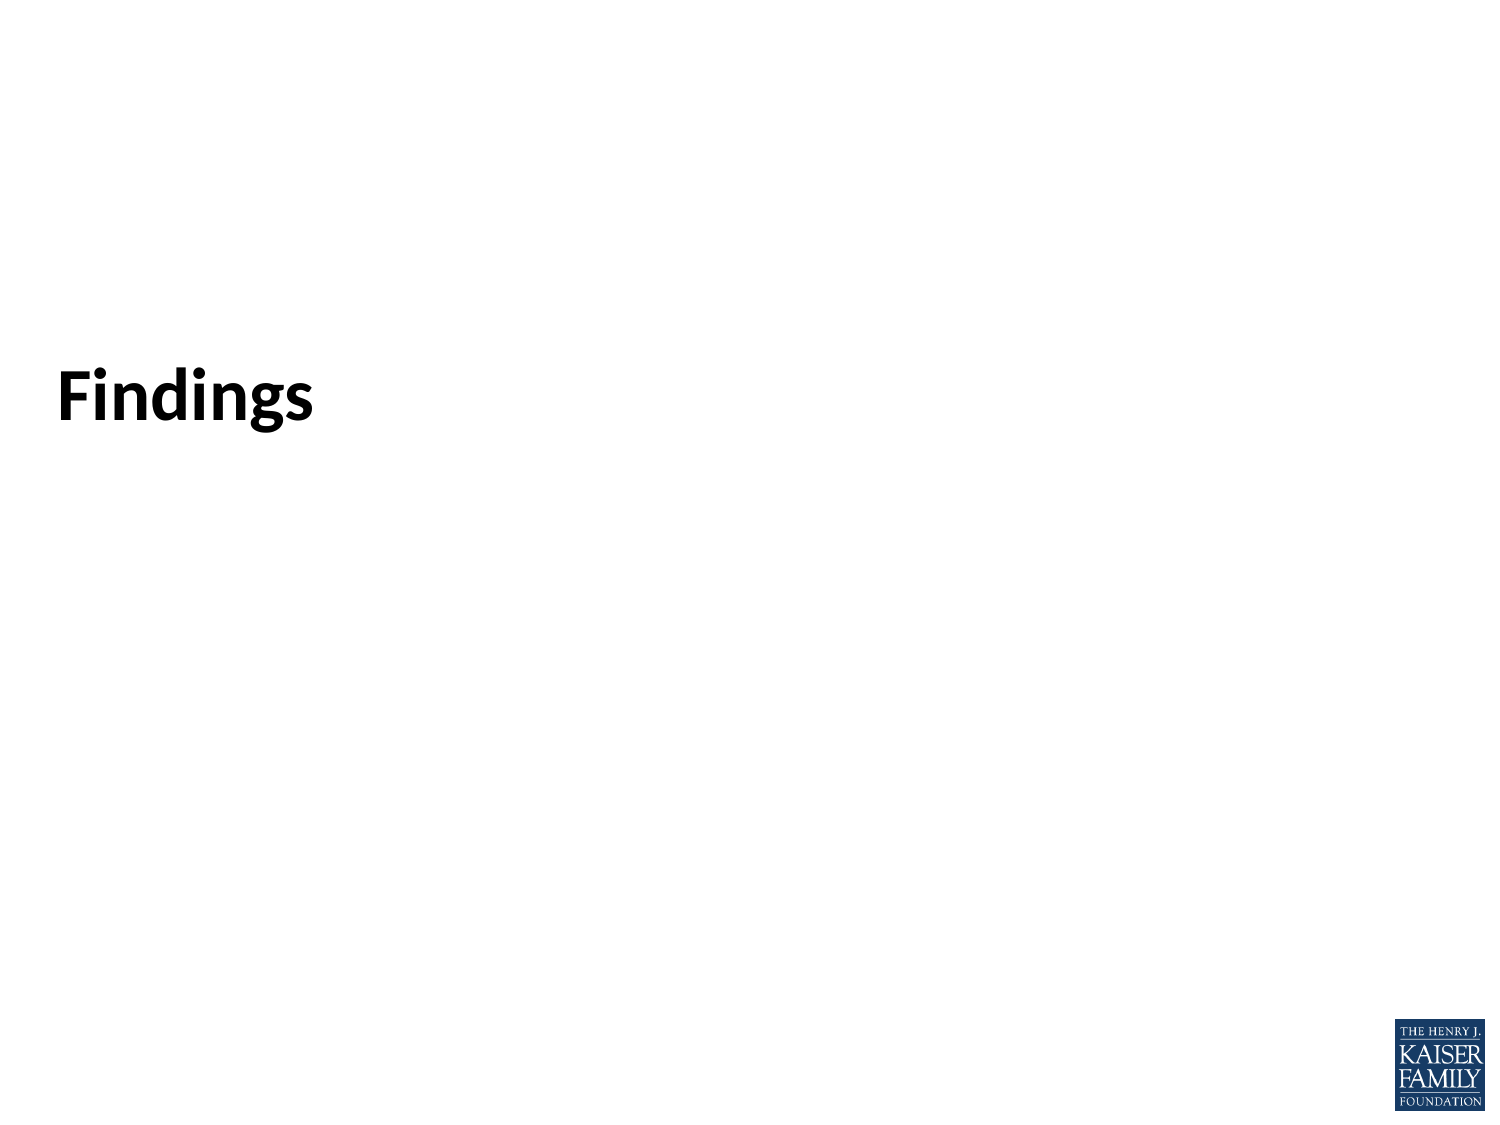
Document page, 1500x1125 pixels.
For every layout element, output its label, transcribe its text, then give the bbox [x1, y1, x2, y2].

picture [1395, 1019, 1485, 1111]
title Findings [42, 337, 1451, 488]
